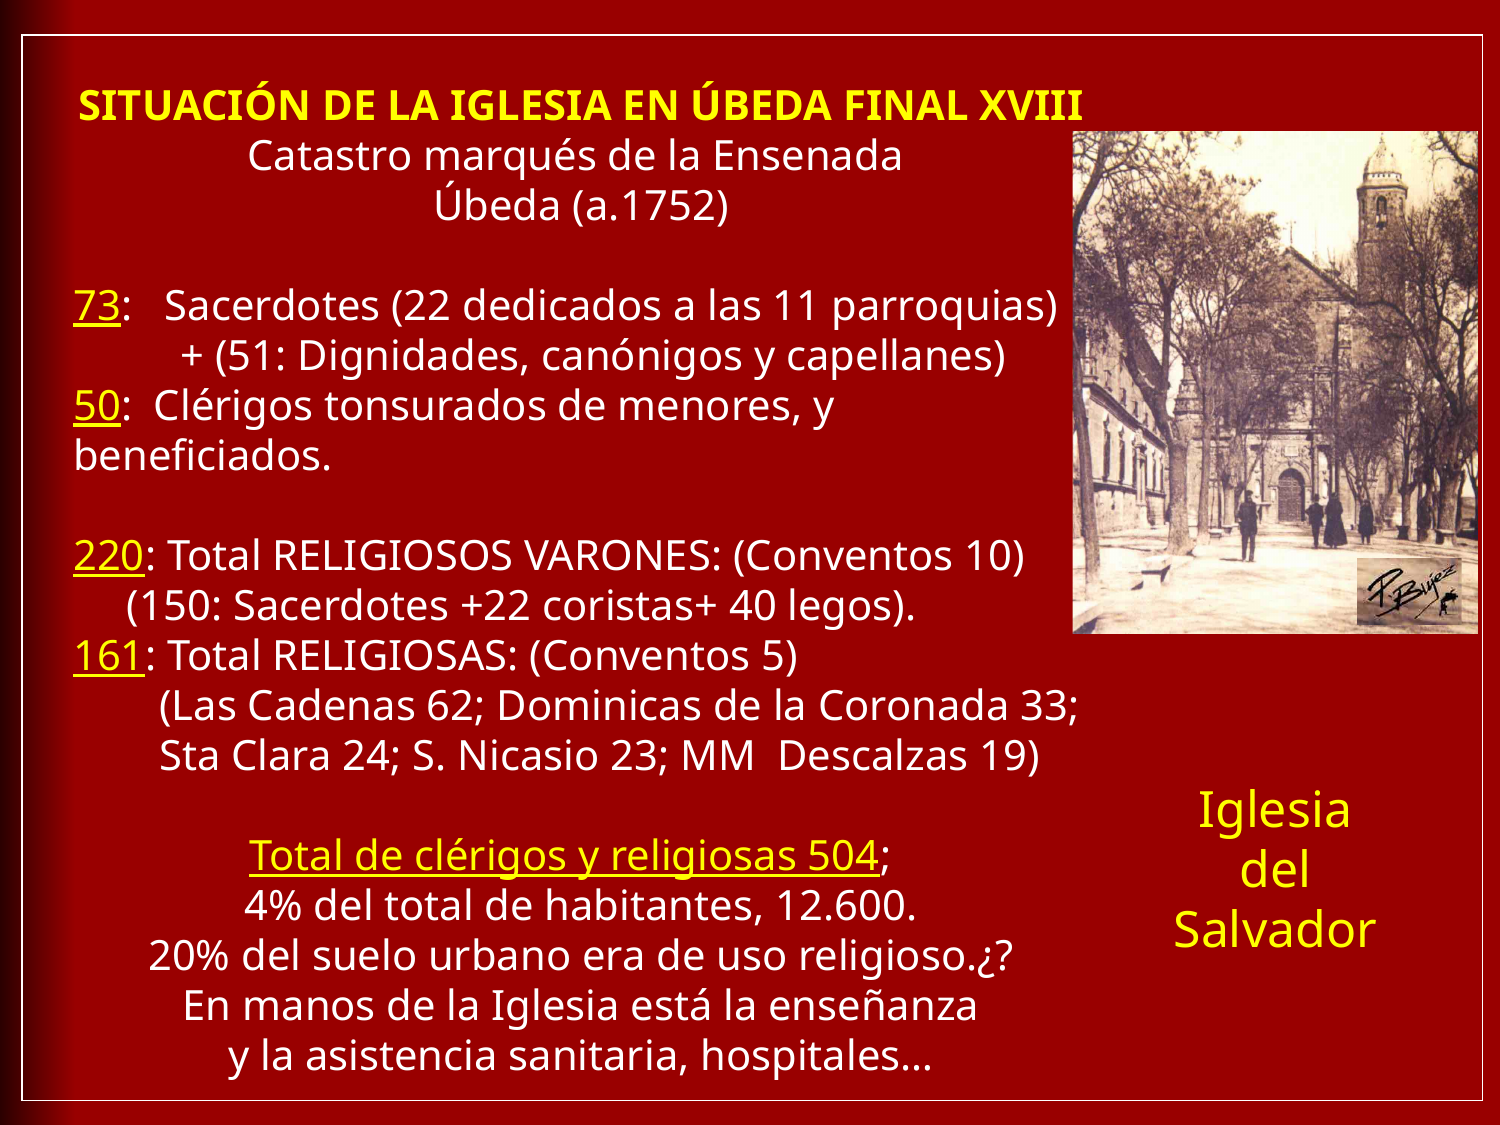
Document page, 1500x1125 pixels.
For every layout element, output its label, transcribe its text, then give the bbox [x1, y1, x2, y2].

text_box Iglesia del Salvador [1072, 770, 1478, 966]
text_box SITUACIÓN DE LA IGLESIA EN ÚBEDA FINAL XVIII Catastro marqués de la Ensenada Úbeda (a.1752) 73: Sacerdotes (22 dedicados a las 11 parroquias) + (51: Dignidades, canónigos y capellanes) 50: Clérigos tonsurados de menores, y beneficiados. 220: Total RELIGIOSOS VARONES: (Conventos 10) (150: Sacerdotes +22 coristas+ 40 legos). 161: Total RELIGIOSAS: (Conventos 5) (Las Cadenas 62; Dominicas de la Coronada 33; Sta Clara 24; S. Nicasio 23; MM Descalzas 19) Total de clérigos y religiosas 504; 4% del total de habitantes, 12.600. 20% del suelo urbano era de uso religioso.¿? En manos de la Iglesia está la enseñanza y la asistencia sanitaria, hospitales… [58, 71, 1104, 1087]
text_box [21, 35, 1483, 1101]
picture [1072, 131, 1479, 634]
